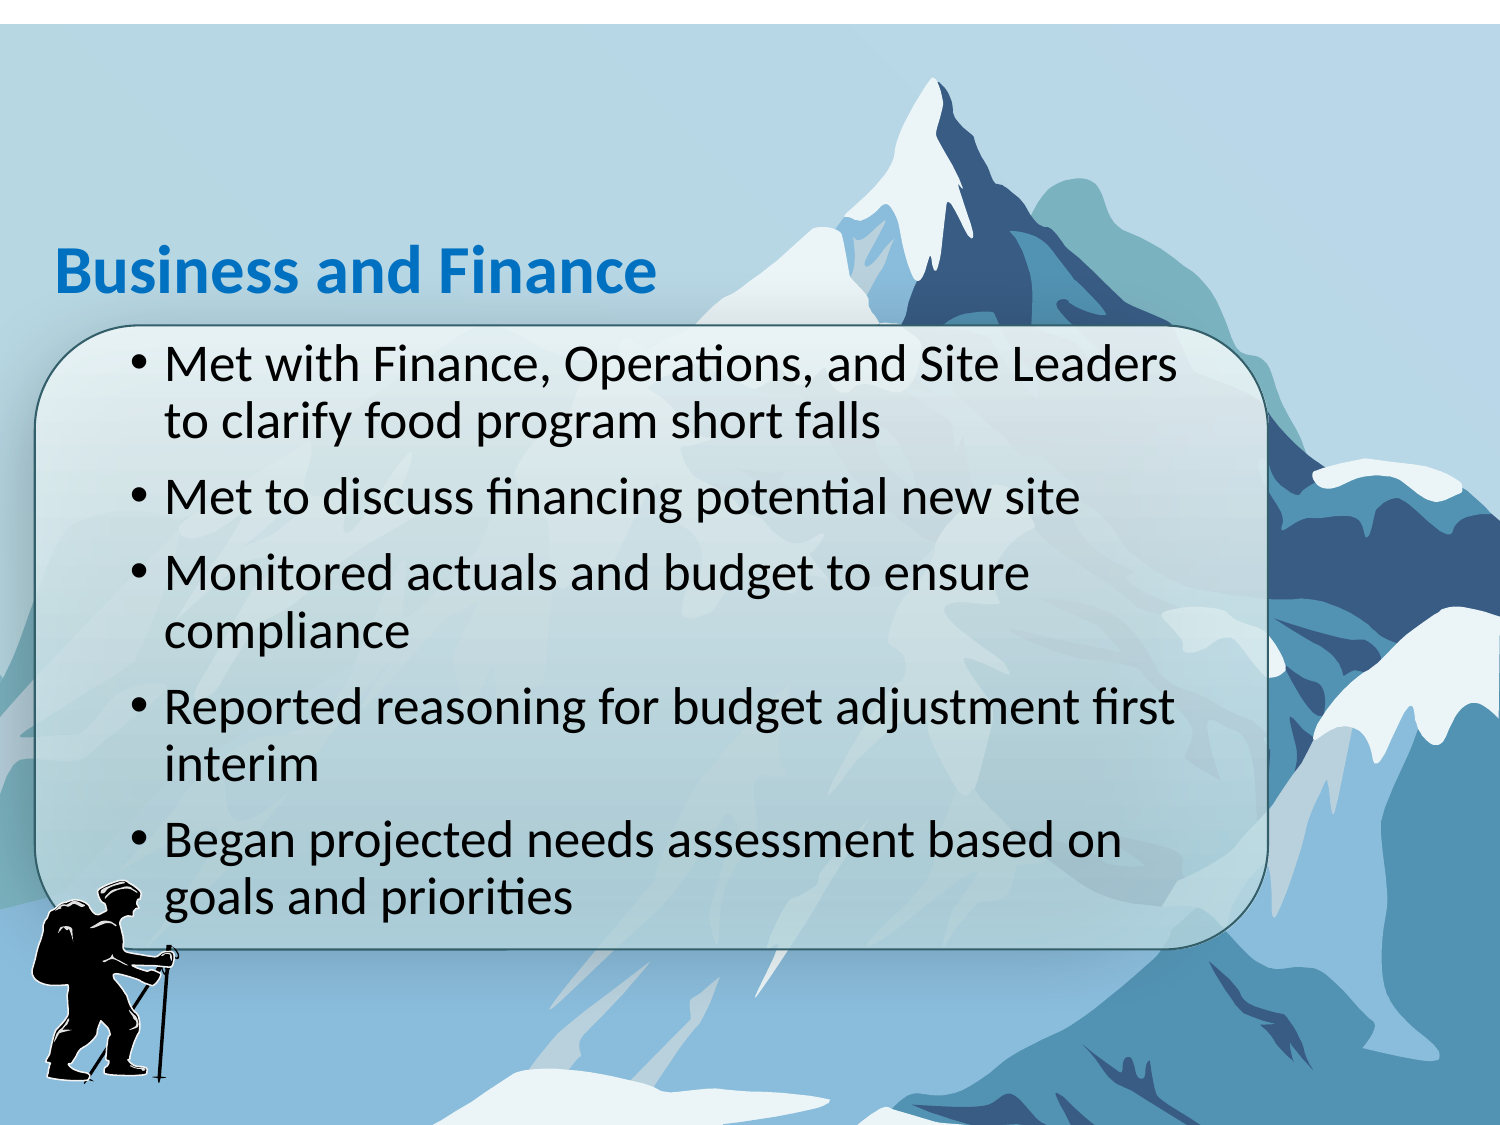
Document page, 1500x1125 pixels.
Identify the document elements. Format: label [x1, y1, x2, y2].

text_box [0, 24, 1500, 1125]
text_box [31, 880, 180, 1084]
